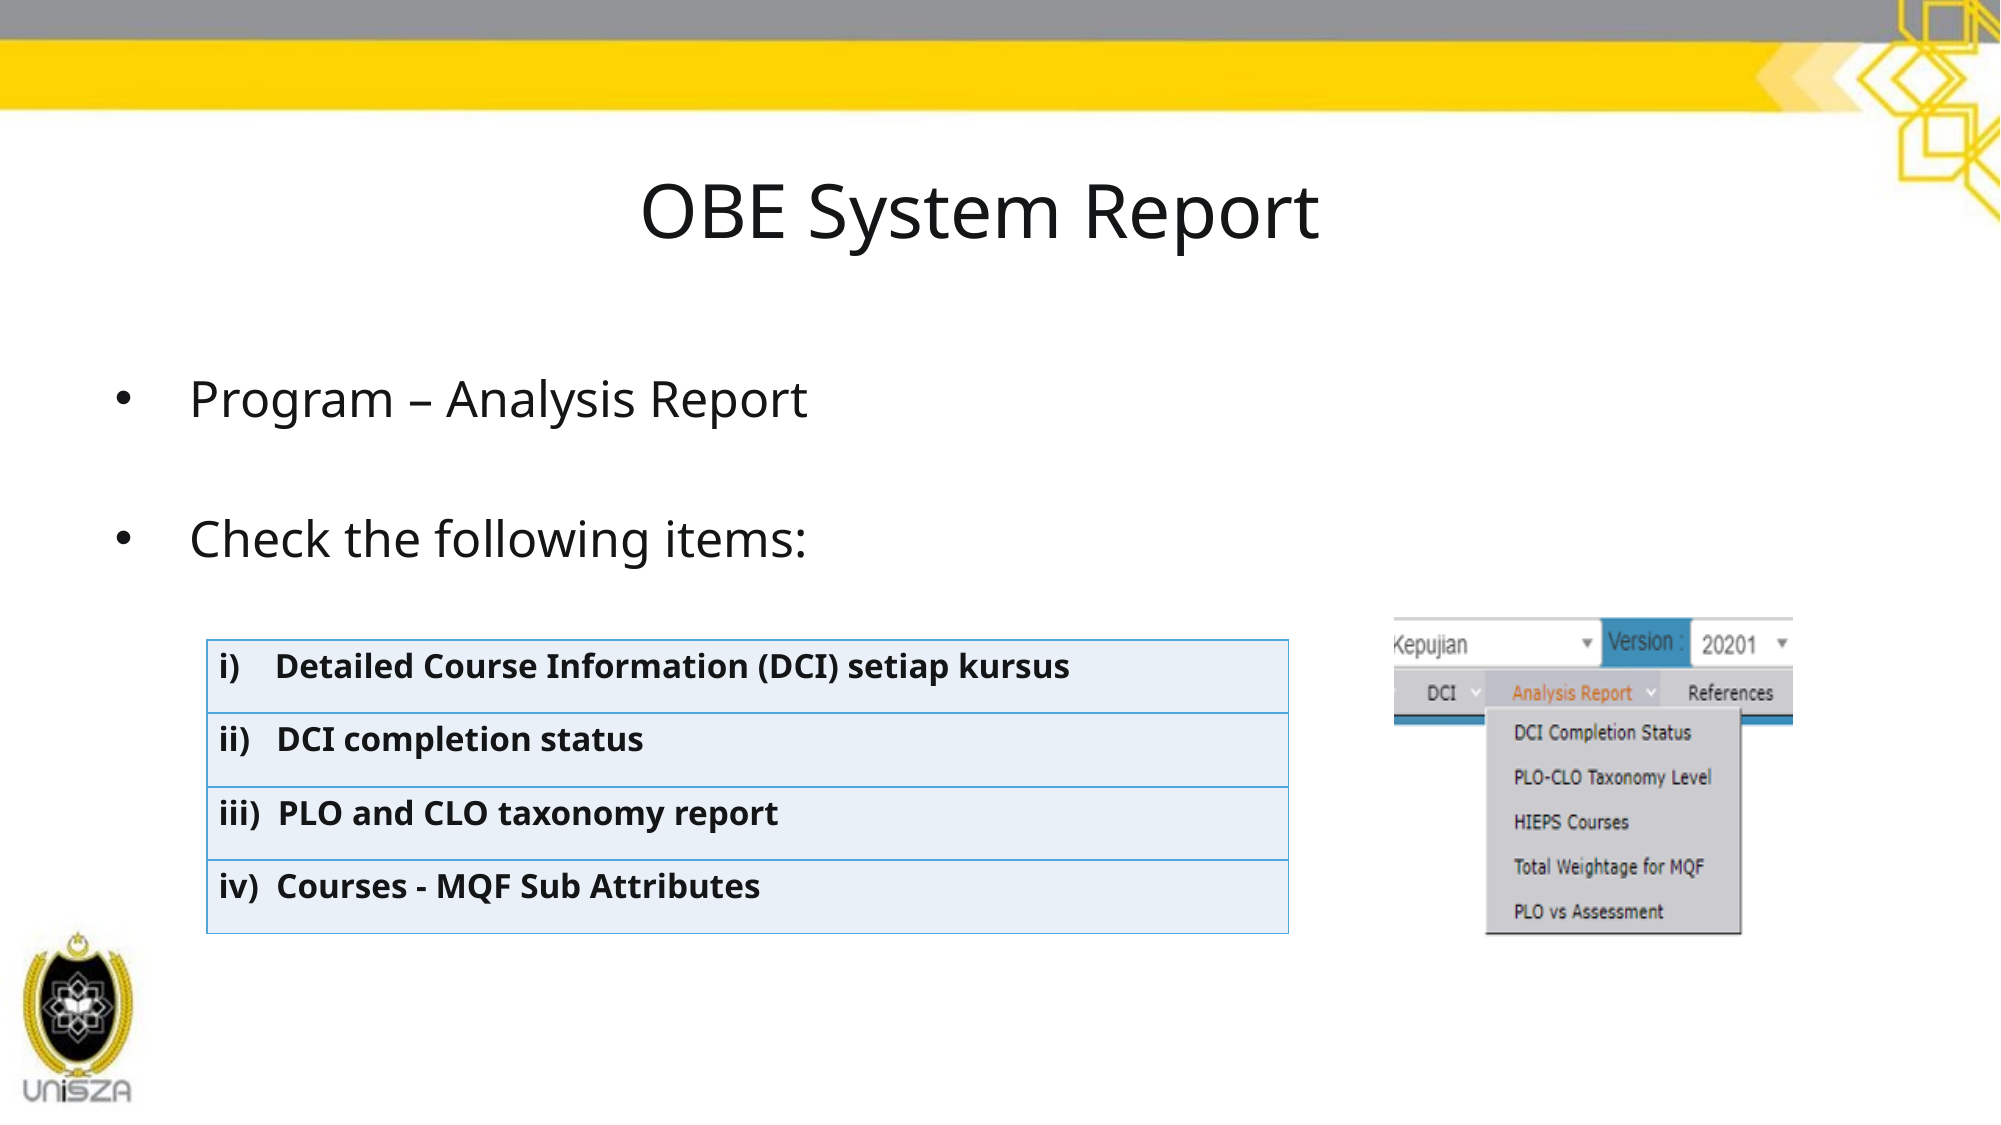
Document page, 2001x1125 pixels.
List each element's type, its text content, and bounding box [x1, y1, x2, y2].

table_cell iii) PLO and CLO taxonomy report [208, 788, 1288, 859]
table_cell iv) Courses - MQF Sub Attributes [208, 861, 1288, 933]
table_cell ii) DCI completion status [208, 714, 1288, 786]
table_header Detailed Course Information (DCI) setiap kursus [208, 641, 1288, 712]
title OBE System Report [99, 114, 1900, 302]
list Program – Analysis Report Check the following items: [99, 360, 1900, 1005]
picture [0, 0, 2001, 1125]
